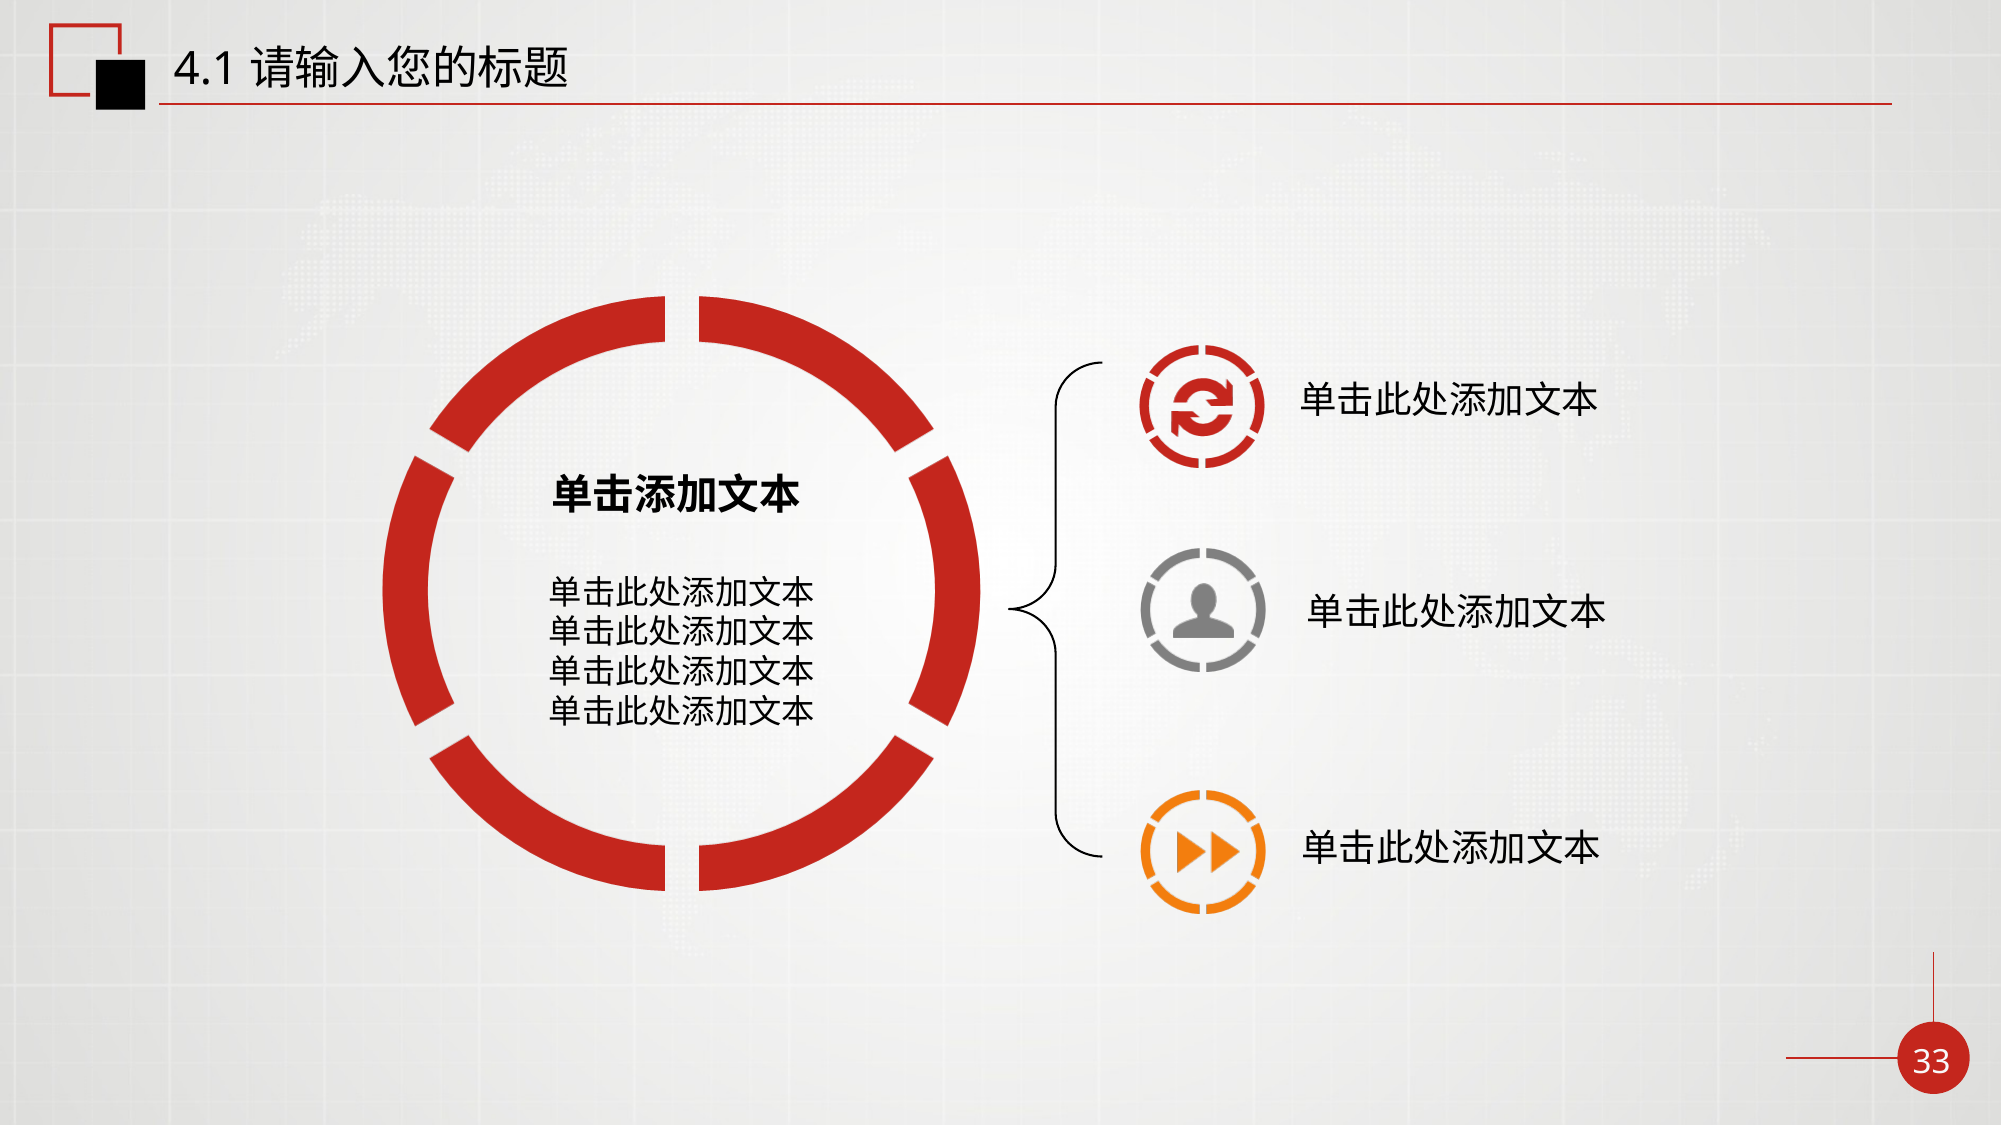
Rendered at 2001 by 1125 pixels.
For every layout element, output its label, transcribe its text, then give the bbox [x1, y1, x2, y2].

text_box [1008, 362, 1103, 857]
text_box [496, 467, 867, 741]
text_box 单击此处添加文本 [1299, 381, 1646, 422]
picture [0, 0, 2001, 1125]
text_box 单击此处添加文本 [1301, 828, 1615, 870]
text_box 单击此处添加文本 [1306, 592, 1646, 634]
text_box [48, 23, 1893, 110]
